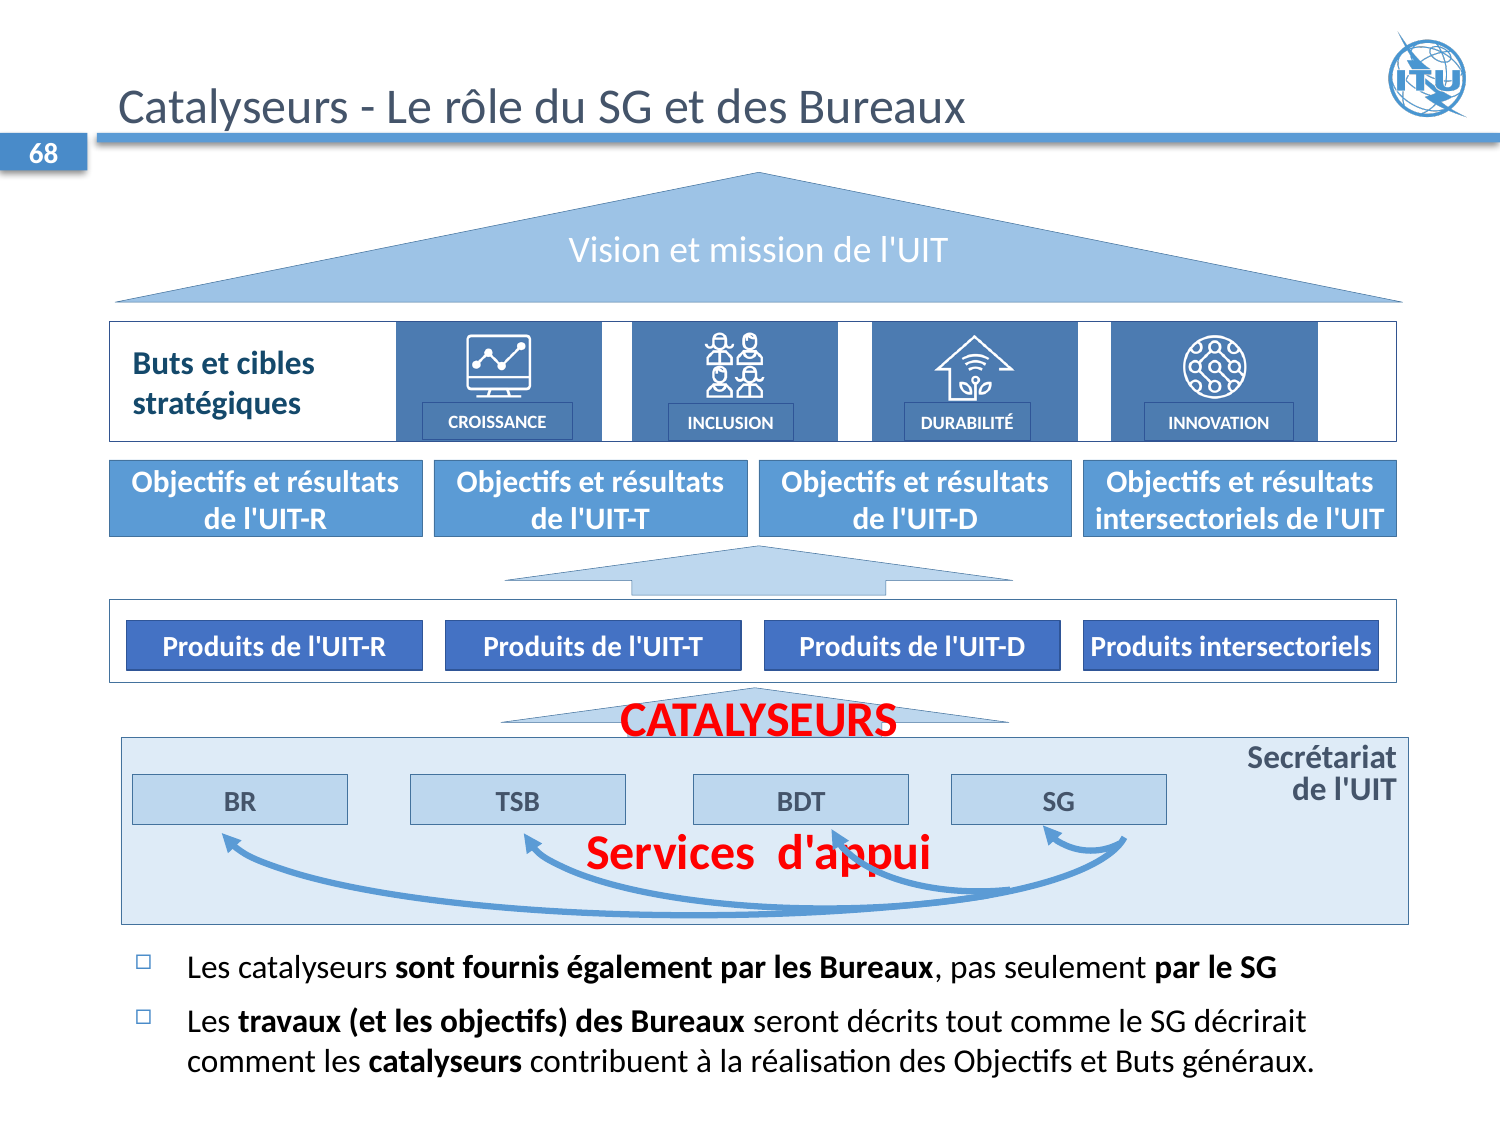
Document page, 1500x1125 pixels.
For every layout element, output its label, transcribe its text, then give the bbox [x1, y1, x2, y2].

slide_number 68 [0, 131, 88, 172]
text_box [218, 730, 1169, 916]
picture [1387, 30, 1468, 118]
title Catalyseurs - Le rôle du SG et des Bureaux [103, 27, 1367, 180]
list Les catalyseurs sont fournis également par les Bureaux, pas seulement par le SG Les travaux (et les objectifs) des Bureaux seront décrits tout comme le SG décrirait comment les catalyseurs contribuent à la réalisation des Objectifs et Buts généraux. [119, 937, 1458, 1097]
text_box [108, 171, 1409, 925]
